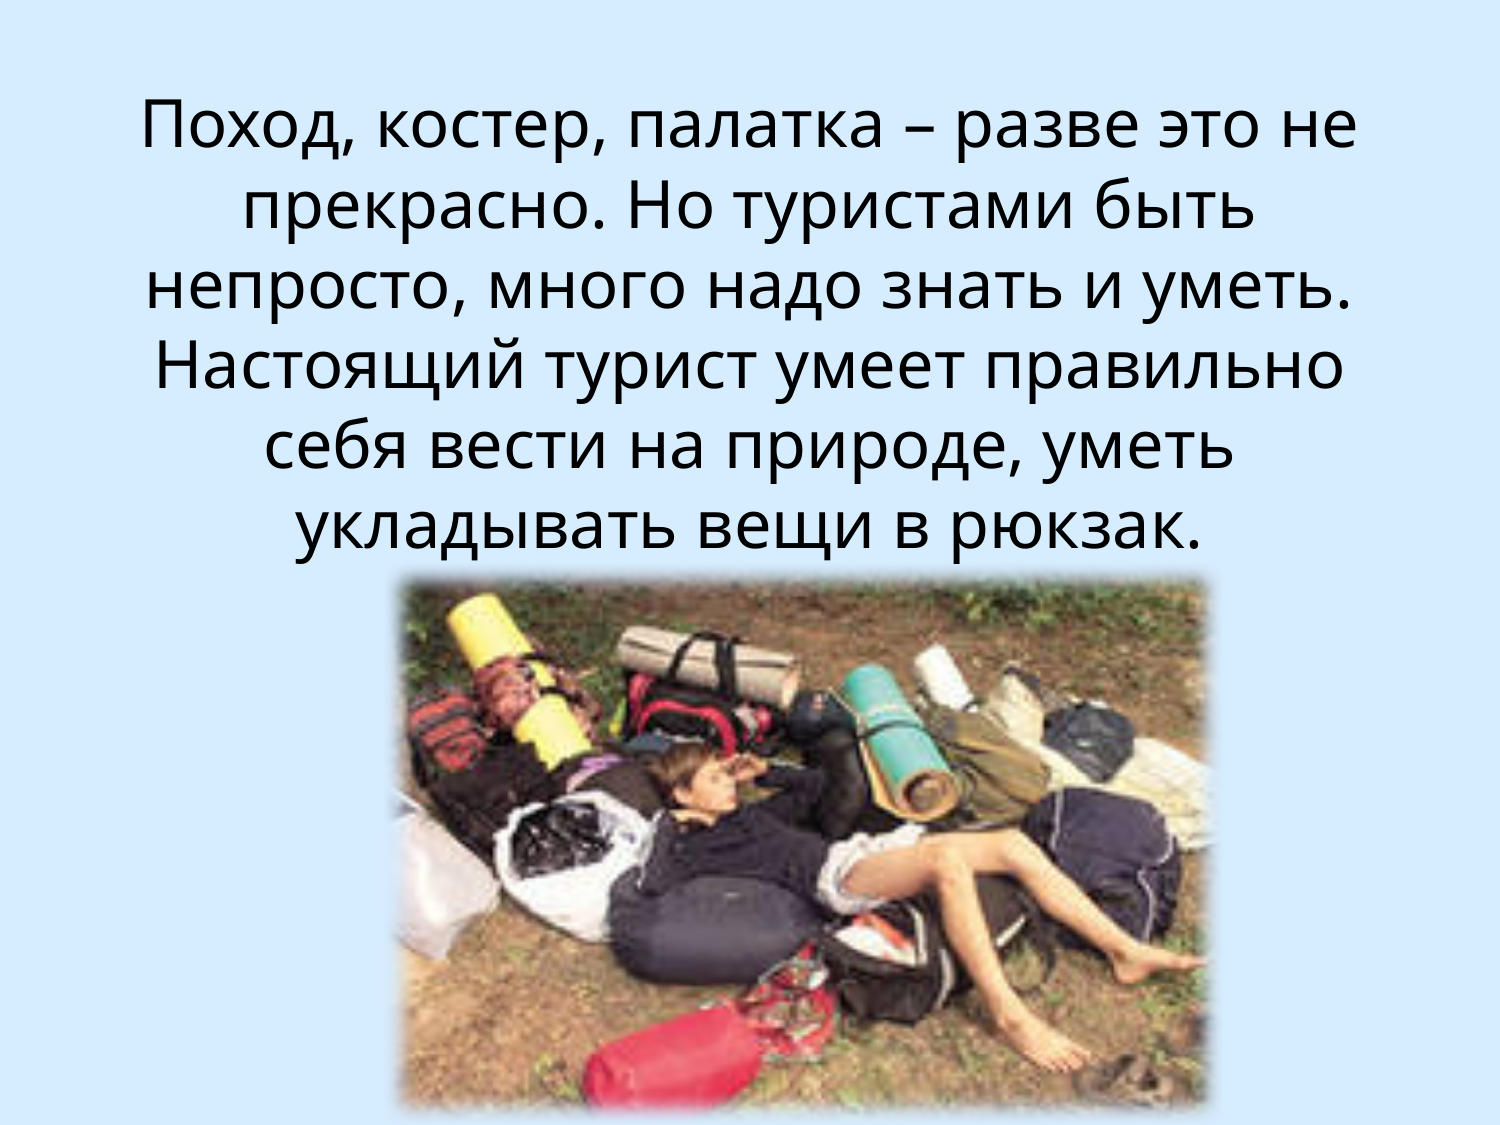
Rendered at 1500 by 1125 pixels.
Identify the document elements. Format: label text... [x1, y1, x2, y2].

title Поход, костер, палатка – разве это не прекрасно. Но туристами быть непросто, много надо знать и уметь. Настоящий турист умеет правильно себя вести на природе, уметь укладывать вещи в рюкзак. [75, 45, 1425, 598]
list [383, 562, 1223, 1125]
